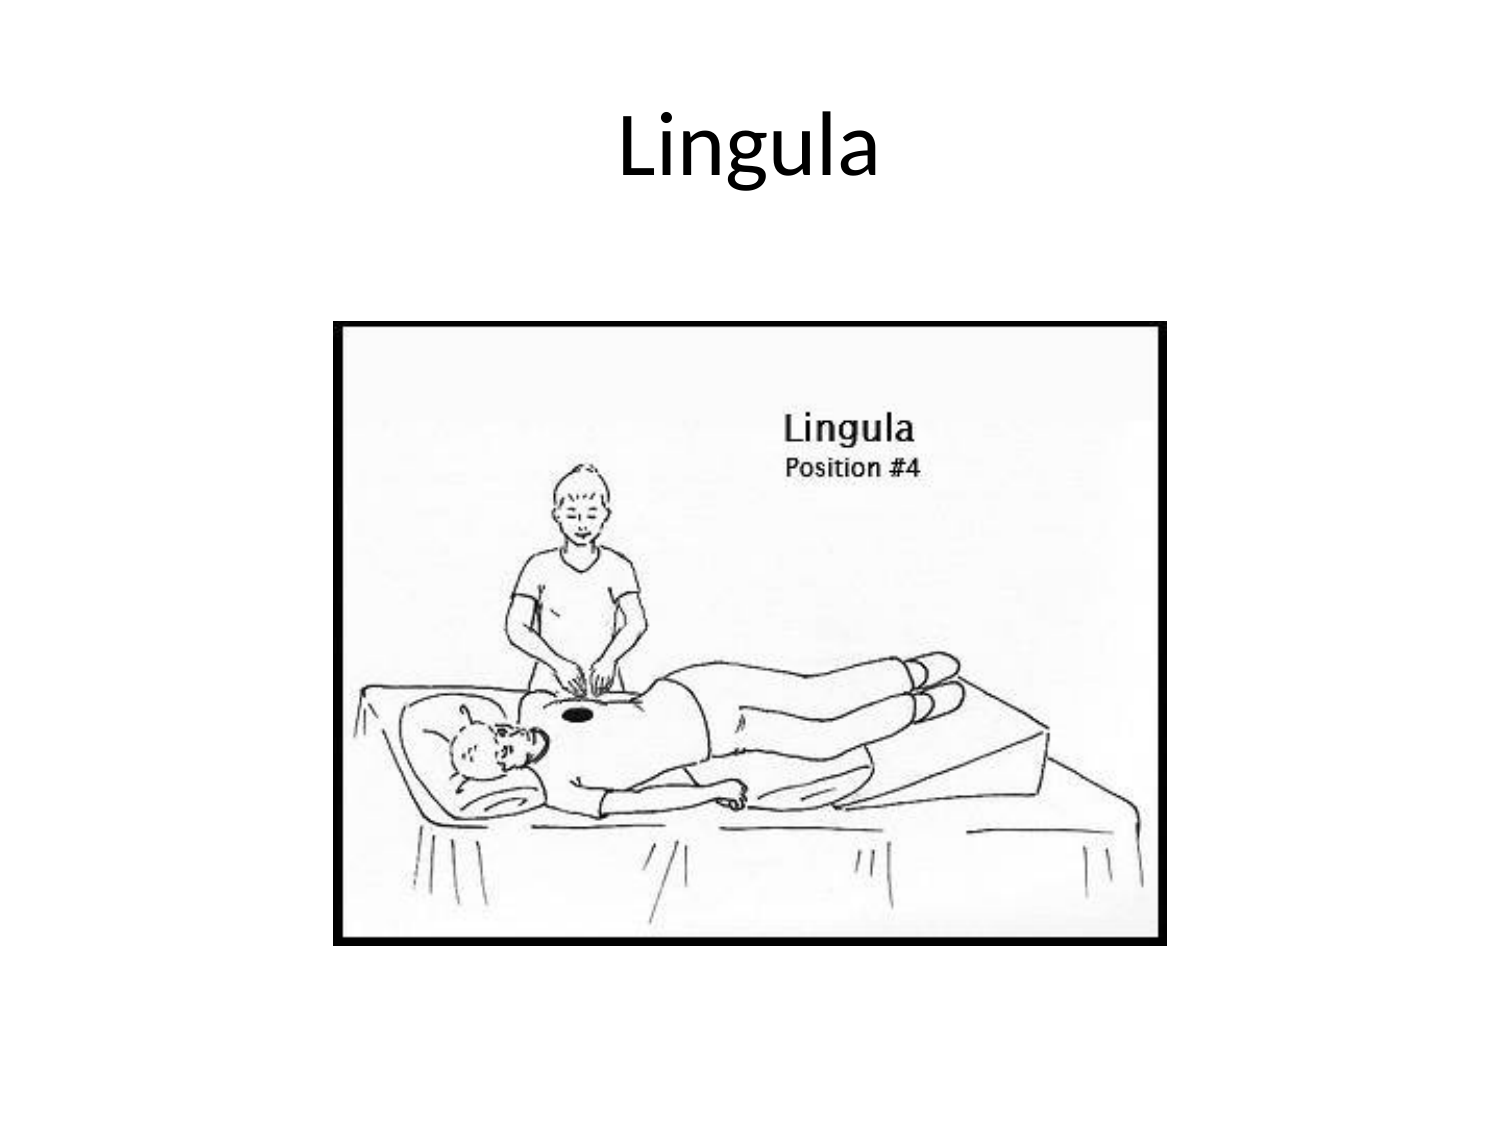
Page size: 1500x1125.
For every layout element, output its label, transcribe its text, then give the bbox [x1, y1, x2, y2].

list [333, 320, 1167, 947]
title Lingula [74, 44, 1426, 233]
